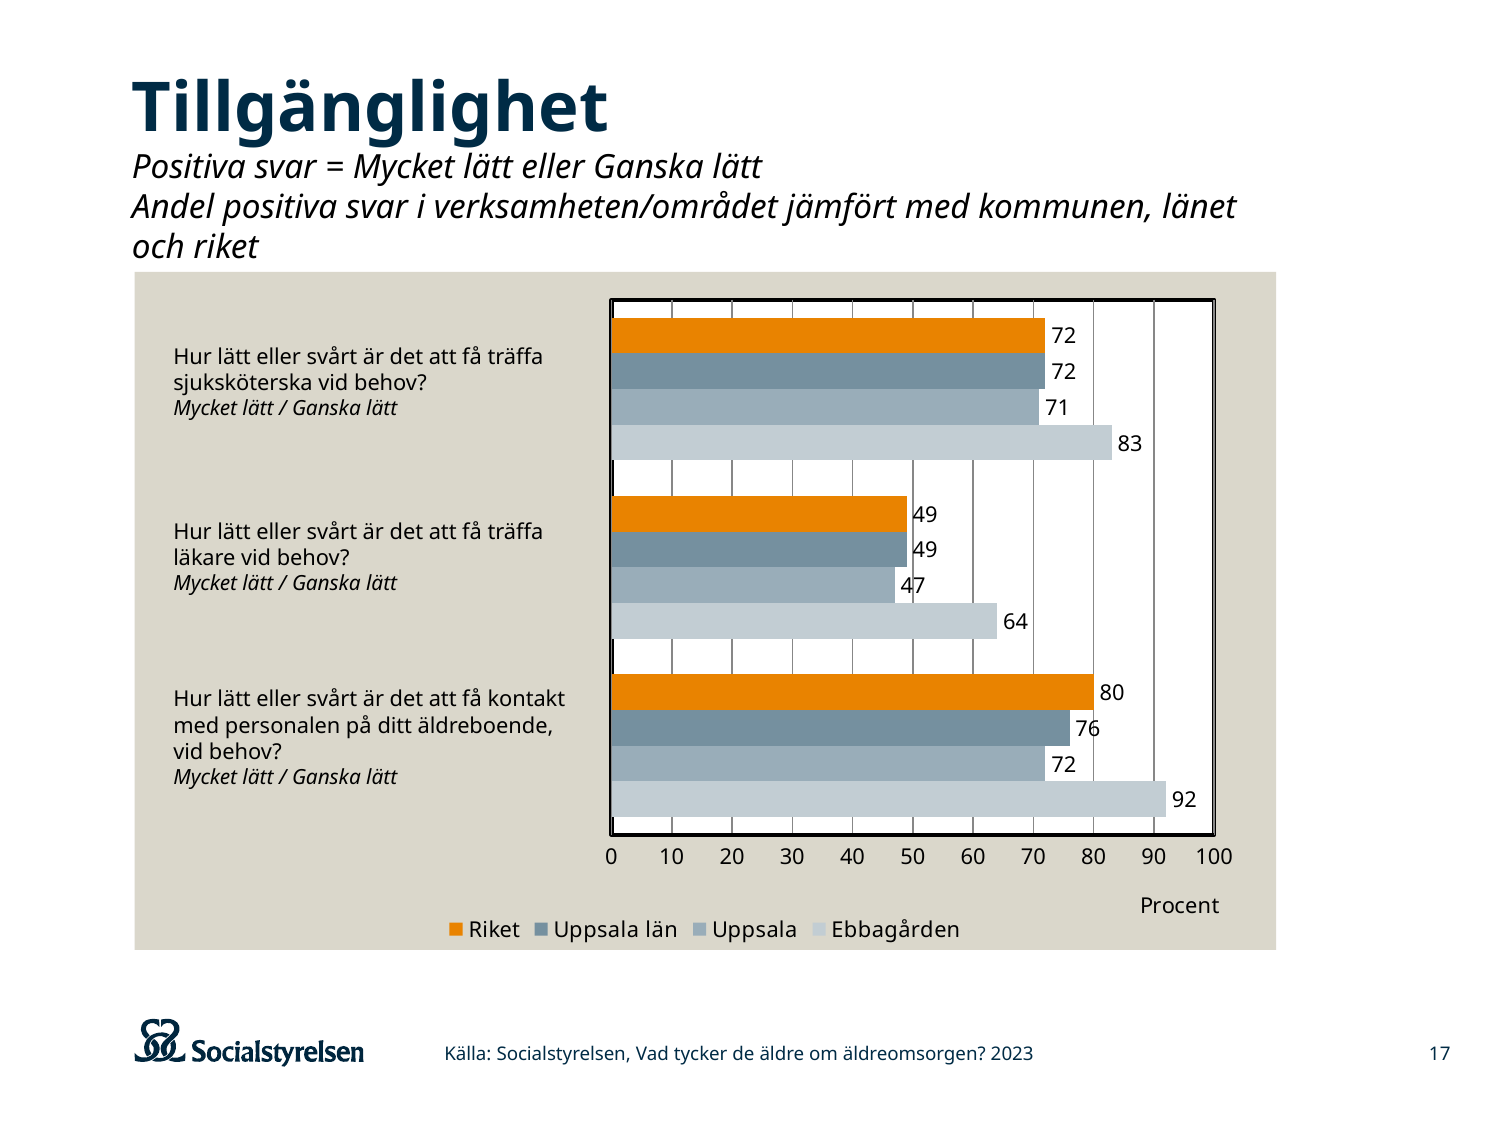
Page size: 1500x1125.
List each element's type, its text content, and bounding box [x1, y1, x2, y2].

slide_number 17 [1379, 1032, 1451, 1077]
footer Källa: Socialstyrelsen, Vad tycker de äldre om äldreomsorgen? 2023 [444, 1032, 1110, 1077]
title Tillgänglighet Positiva svar = Mycket lätt eller Ganska lätt Andel positiva svar i verksamheten/området jämfört med kommunen, länet och riket [131, 62, 1298, 272]
chart [134, 271, 1277, 951]
